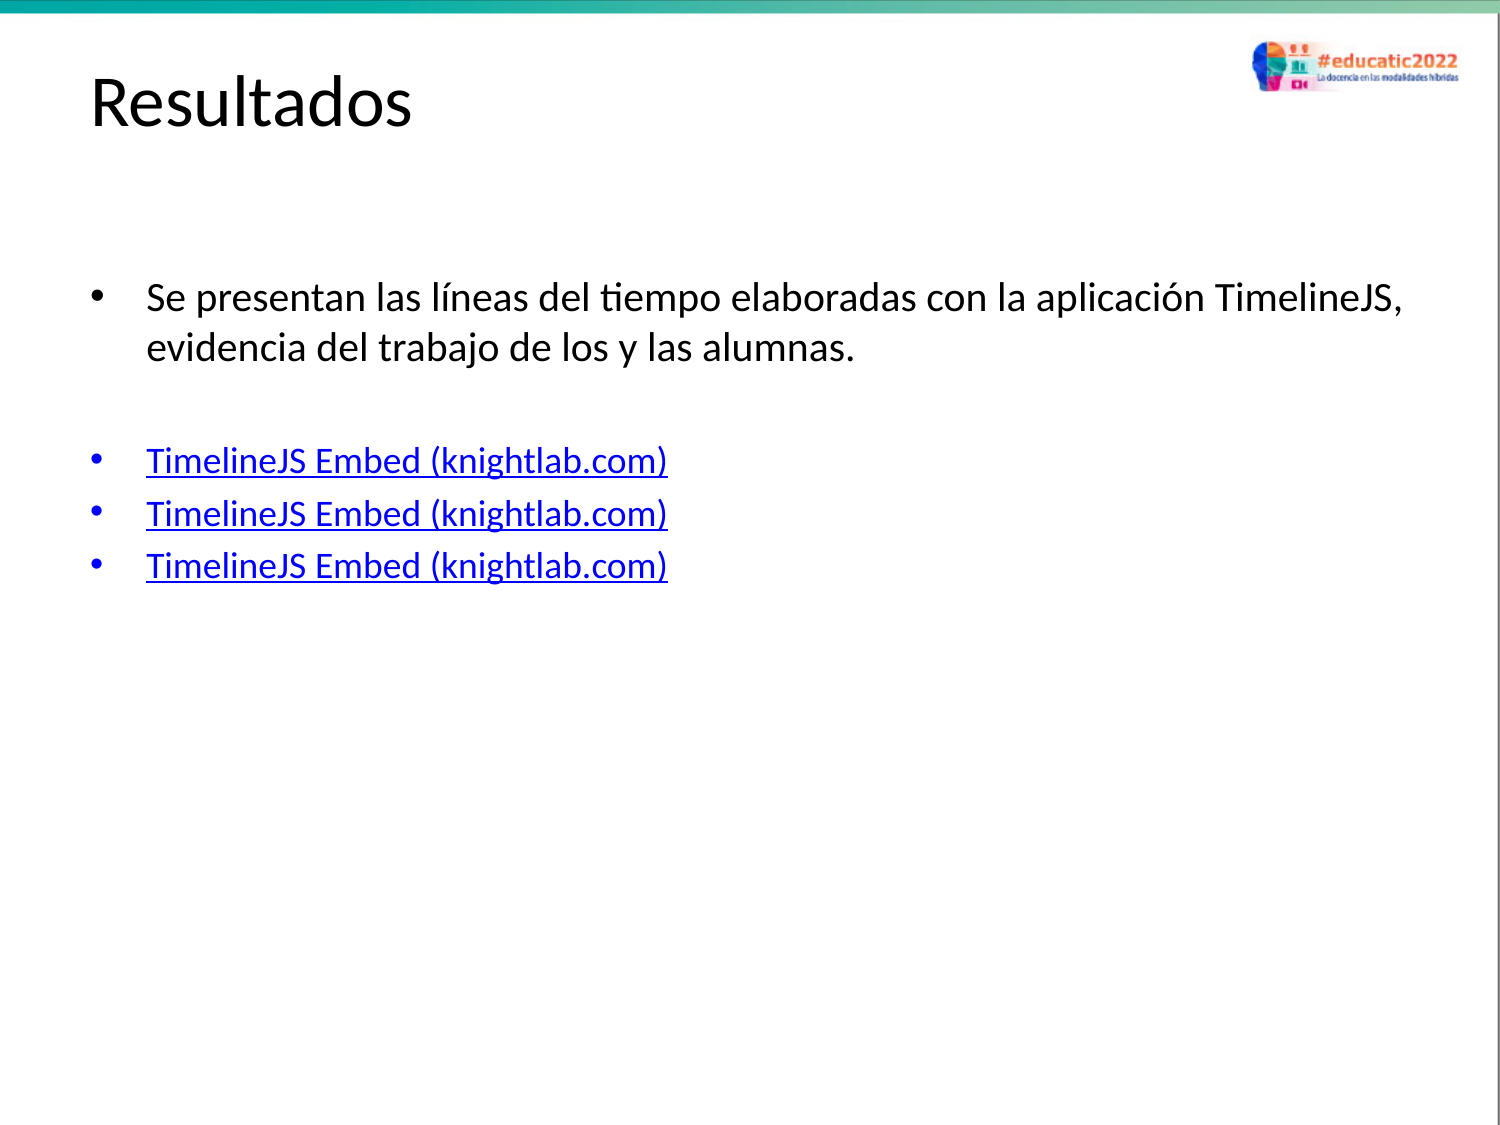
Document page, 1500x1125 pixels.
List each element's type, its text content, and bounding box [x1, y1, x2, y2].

title Resultados [75, 45, 526, 149]
picture [0, 0, 1500, 1125]
list Se presentan las líneas del tiempo elaboradas con la aplicación TimelineJS, evidencia del trabajo de los y las alumnas. TimelineJS Embed (knightlab.com) TimelineJS Embed (knightlab.com) TimelineJS Embed (knightlab.com) [75, 262, 1425, 1005]
